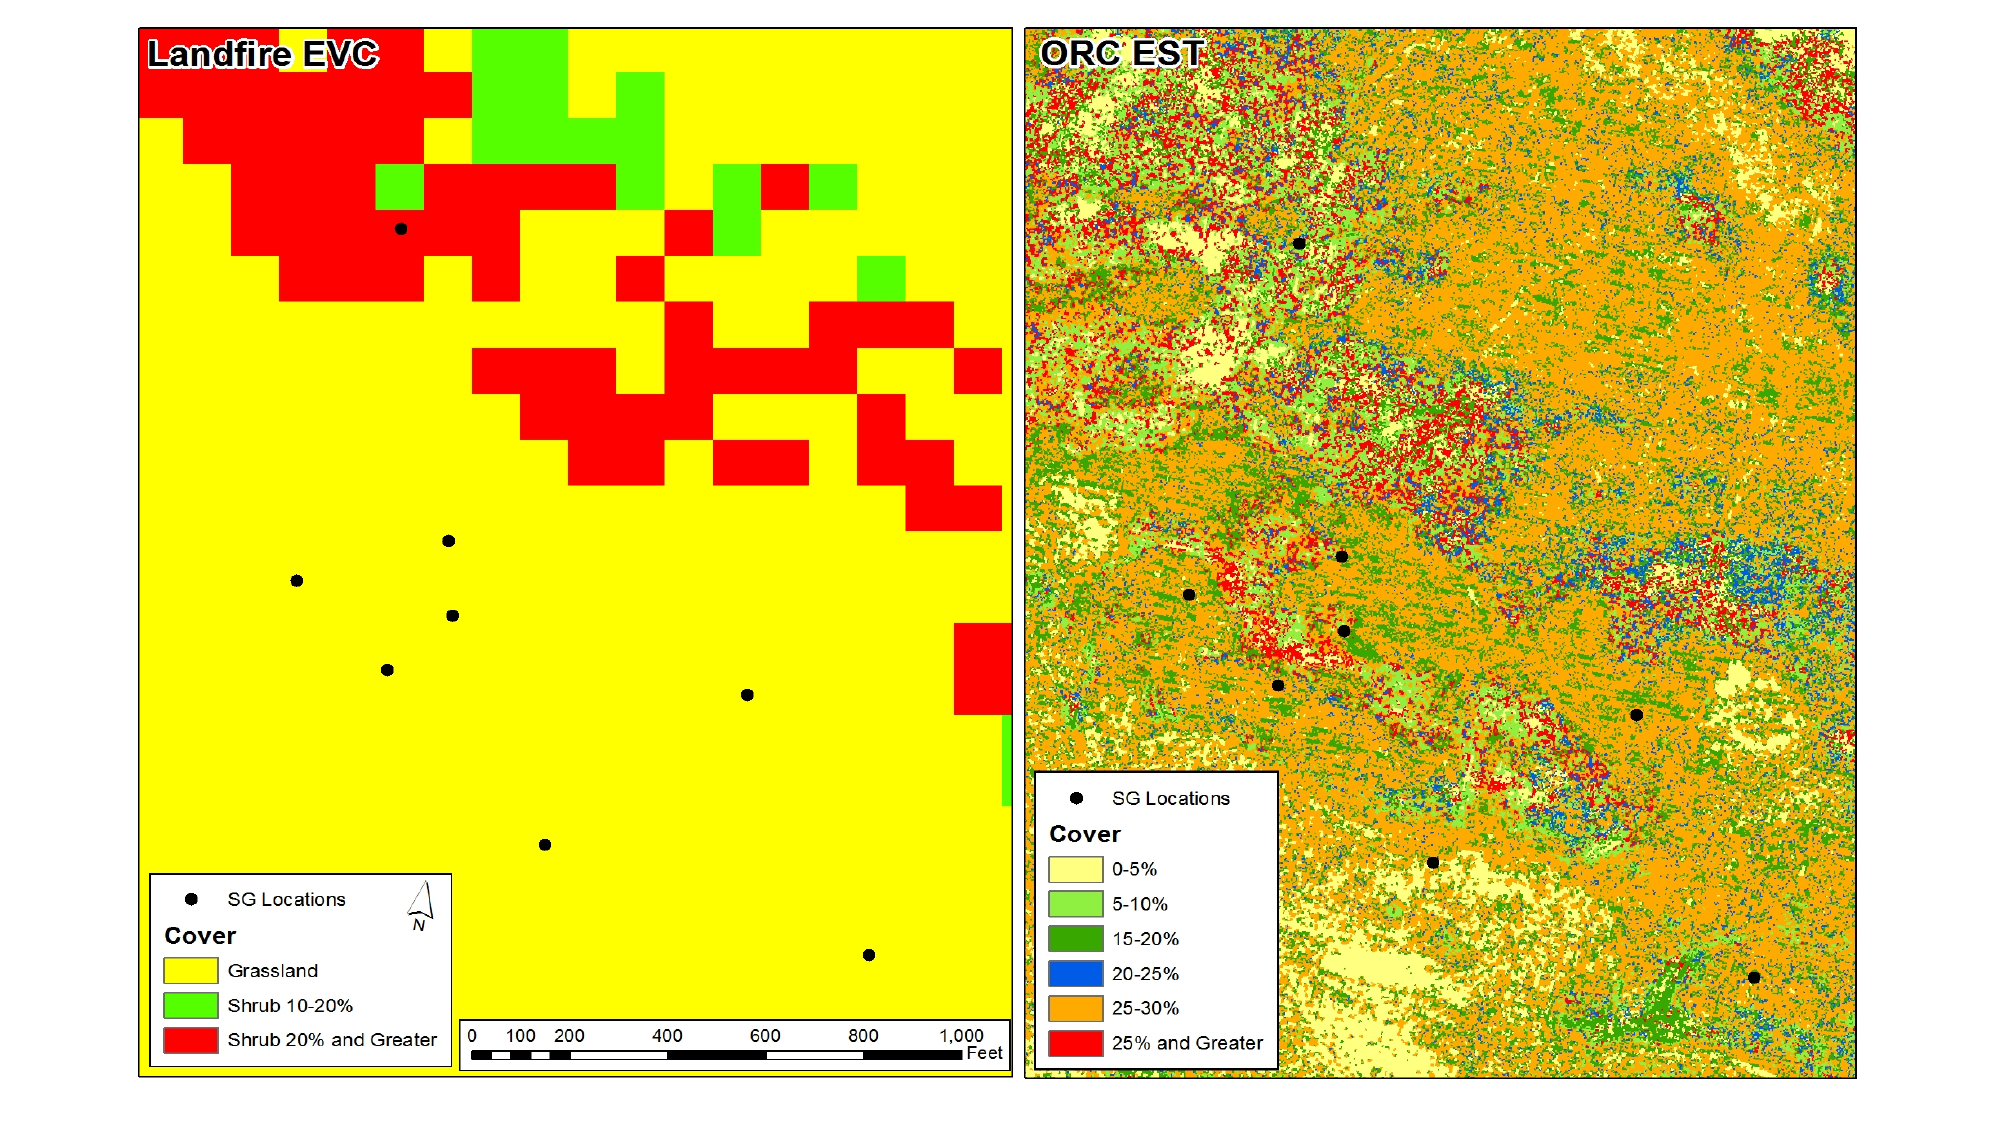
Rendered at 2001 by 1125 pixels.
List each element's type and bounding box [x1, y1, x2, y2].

picture [131, 16, 1866, 1084]
